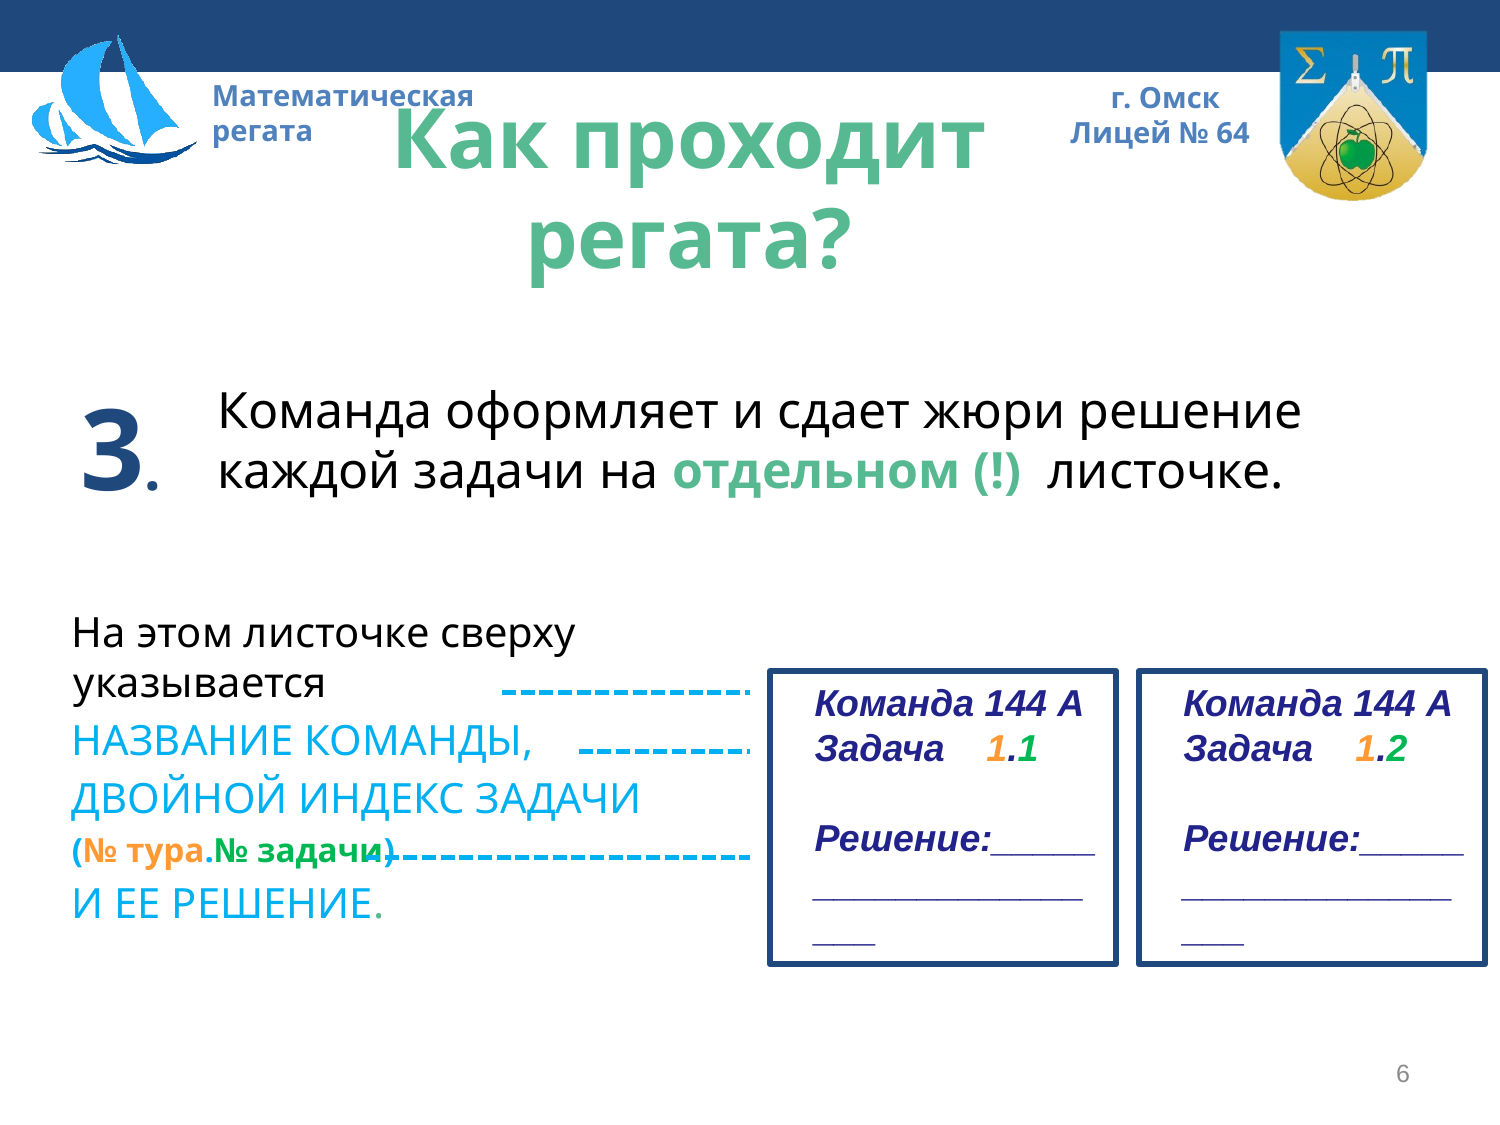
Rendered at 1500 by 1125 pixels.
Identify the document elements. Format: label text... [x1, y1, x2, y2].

title Как проходит регата? [217, 209, 1161, 293]
list Команда оформляет и сдает жюри решение каждой задачи на отдельном (!) листочке. [187, 371, 1481, 549]
text_box Команда 144 А Задача 1.1 Решение:_____________________ [770, 671, 1117, 965]
slide_number 6 [1074, 1042, 1425, 1103]
text_box На этом листочке сверху указывается НАЗВАНИЕ КОМАНДЫ, ДВОЙНОЙ ИНДЕКС ЗАДАЧИ (№ тура.№ задачи) И ЕЕ РЕШЕНИЕ. [42, 597, 774, 935]
text_box 3. [48, 371, 218, 521]
text_box Команда 144 А Задача 1.2 Решение:_____________________ [1138, 671, 1486, 965]
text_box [0, 0, 1500, 202]
